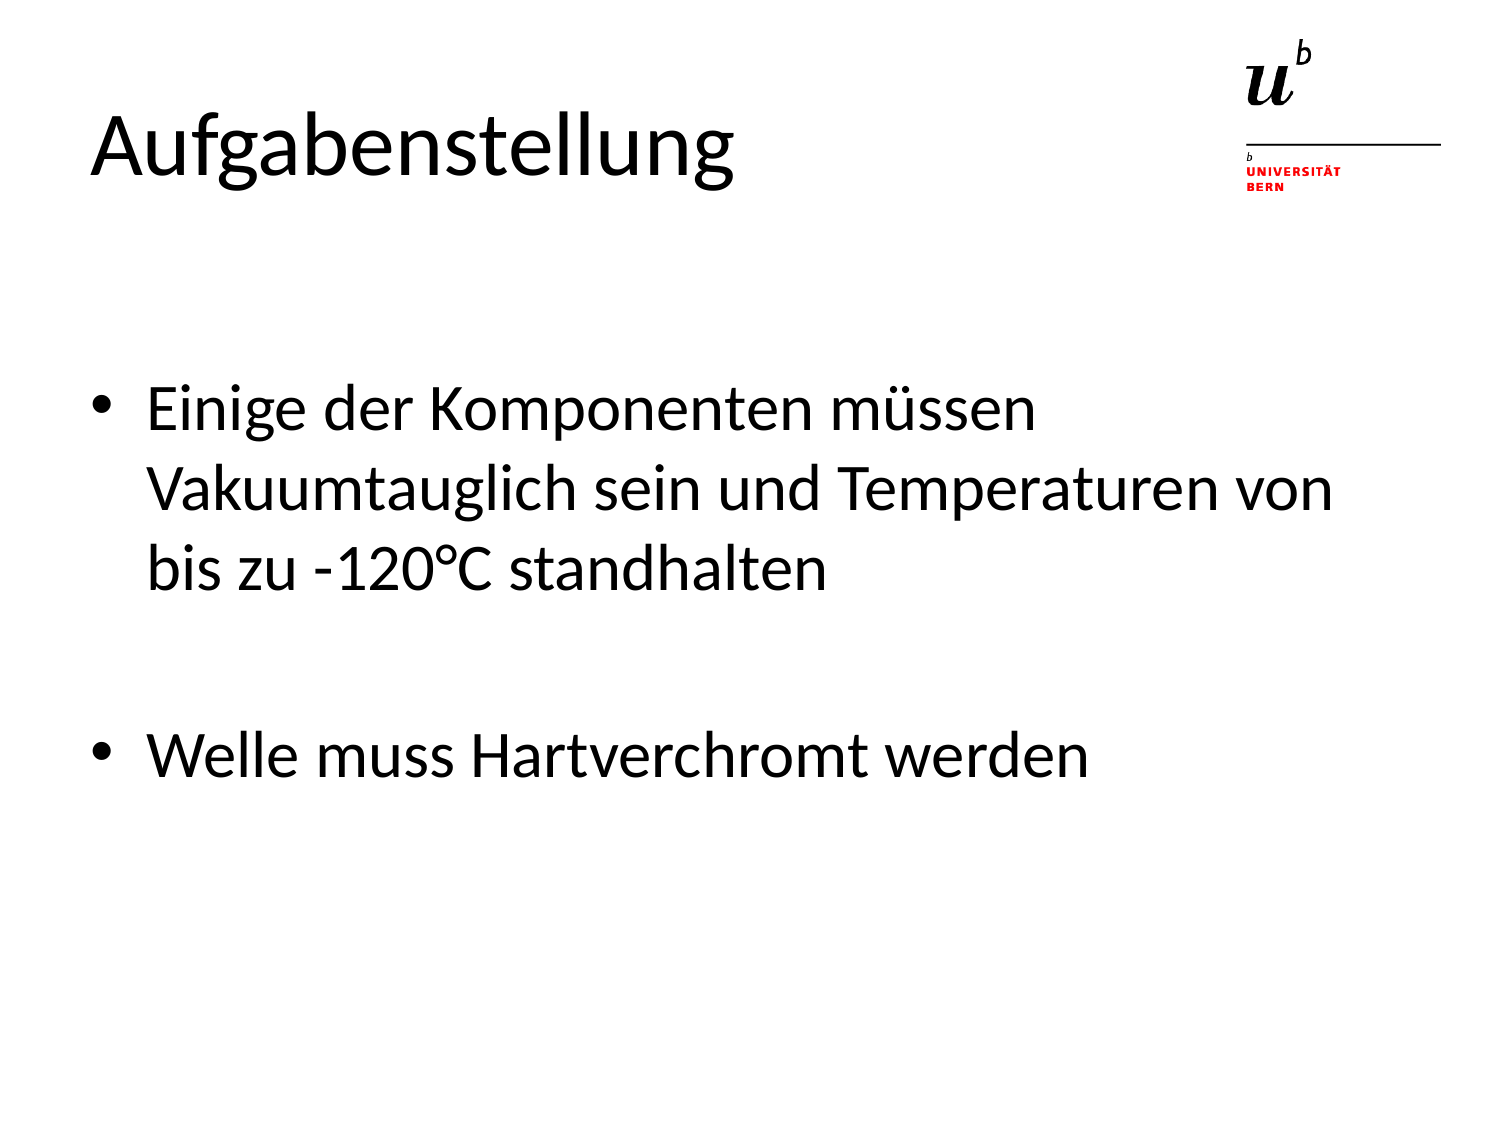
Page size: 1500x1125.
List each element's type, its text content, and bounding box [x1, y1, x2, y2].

picture [1245, 39, 1442, 191]
title Aufgabenstellung [75, 45, 1425, 233]
list Einige der Komponenten müssen Vakuumtauglich sein und Temperaturen von bis zu -120°C standhalten Welle muss Hartverchromt werden [75, 262, 1425, 1005]
